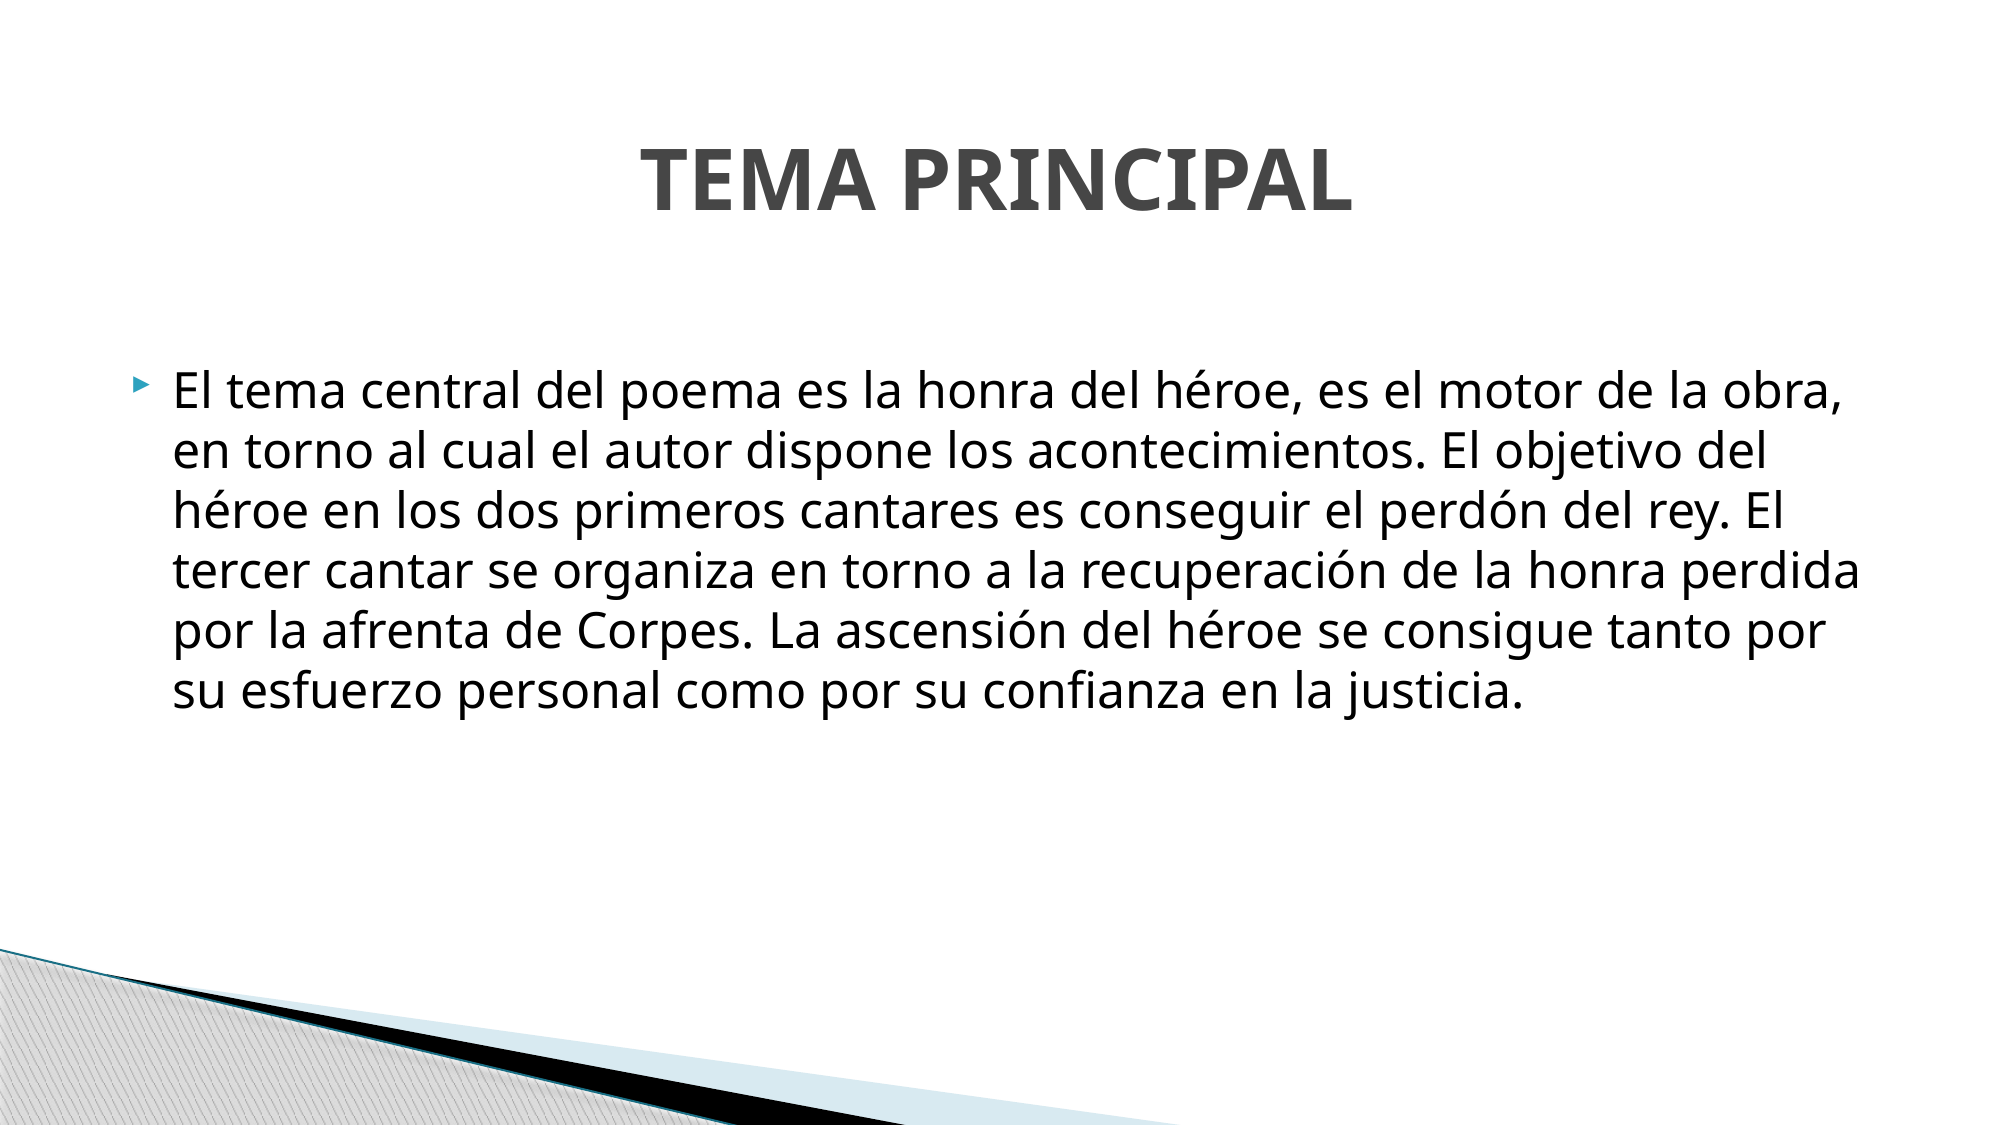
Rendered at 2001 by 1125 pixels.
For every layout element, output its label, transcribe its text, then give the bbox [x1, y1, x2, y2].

list El tema central del poema es la honra del héroe, es el motor de la obra, en torno al cual el autor dispone los acontecimientos. El objetivo del héroe en los dos primeros cantares es conseguir el perdón del rey. El tercer cantar se organiza en torno a la recuperación de la honra perdida por la afrenta de Corpes. La ascensión del héroe se consigue tanto por su esfuerzo personal como por su confianza en la justicia. [97, 351, 1898, 1094]
title TEMA PRINCIPAL [97, 82, 1898, 270]
